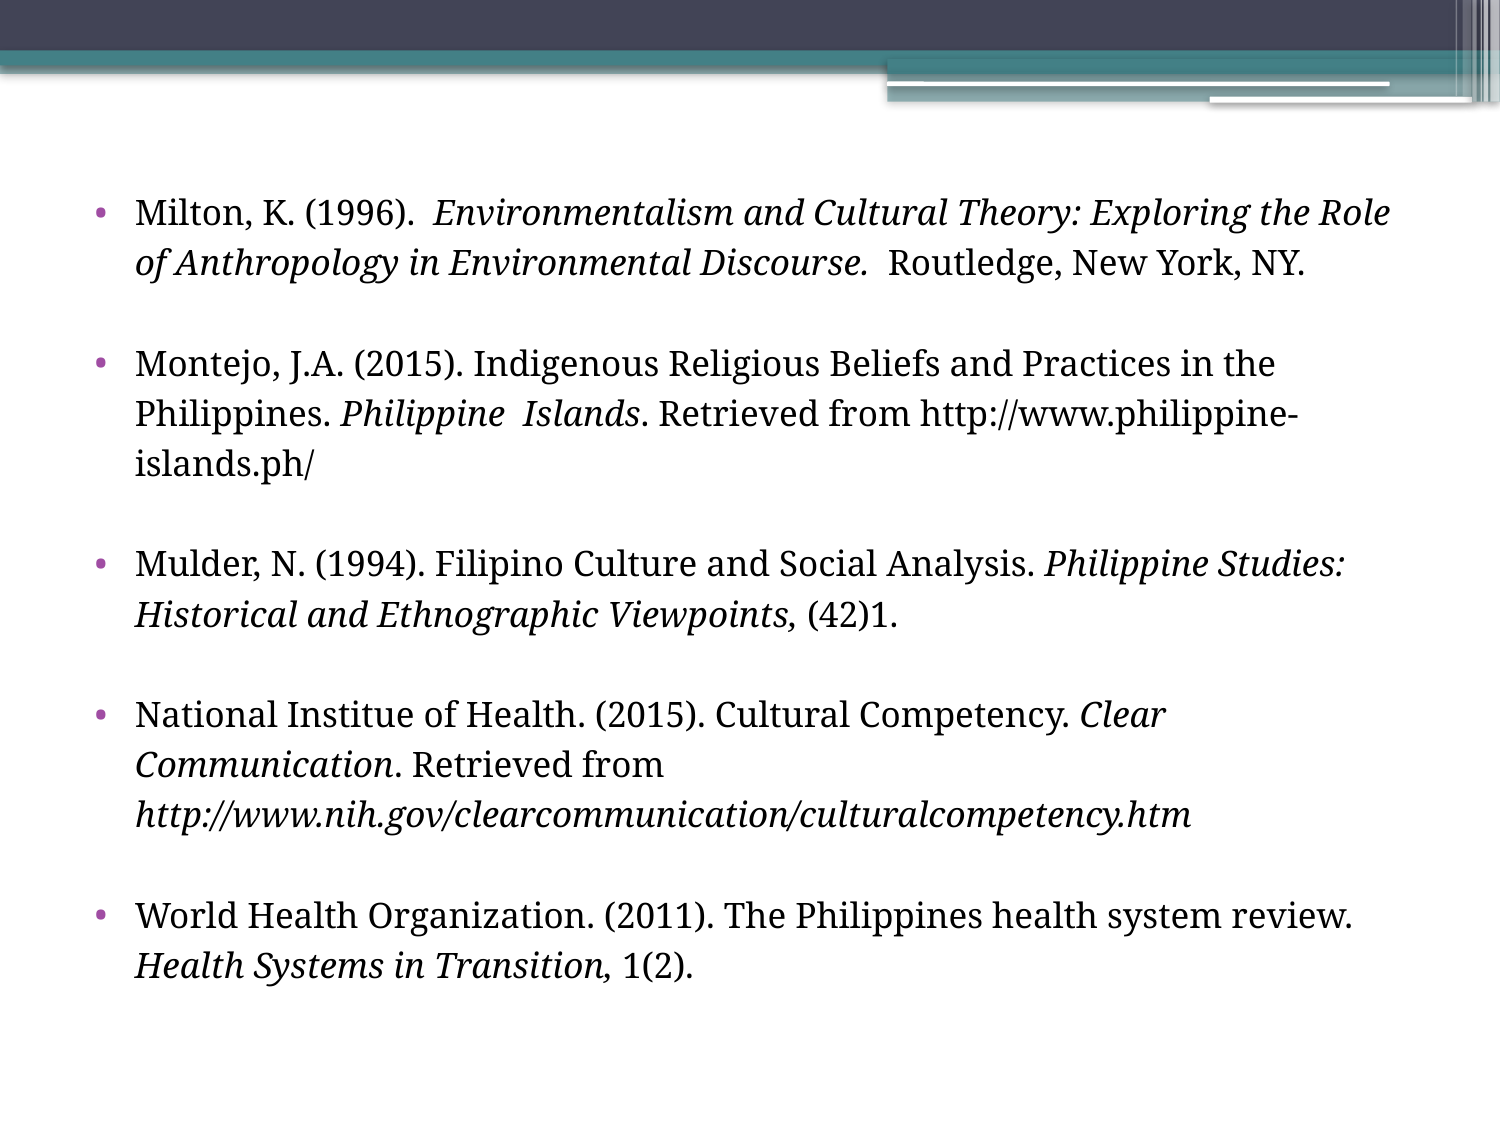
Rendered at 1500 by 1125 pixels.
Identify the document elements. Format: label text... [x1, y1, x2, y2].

list Milton, K. (1996). Environmentalism and Cultural Theory: Exploring the Role of Anthropology in Environmental Discourse. Routledge, New York, NY. Montejo, J.A. (2015). Indigenous Religious Beliefs and Practices in the Philippines. Philippine Islands. Retrieved from http://www.philippine- islands.ph/ Mulder, N. (1994). Filipino Culture and Social Analysis. Philippine Studies: Historical and Ethnographic Viewpoints, (42)1. National Institue of Health. (2015). Cultural Competency. Clear Communication. Retrieved from http://www.nih.gov/clearcommunication/culturalcompetency.htm World Health Organization. (2011). The Philippines health system review. Health Systems in Transition, 1(2). [62, 174, 1413, 1075]
